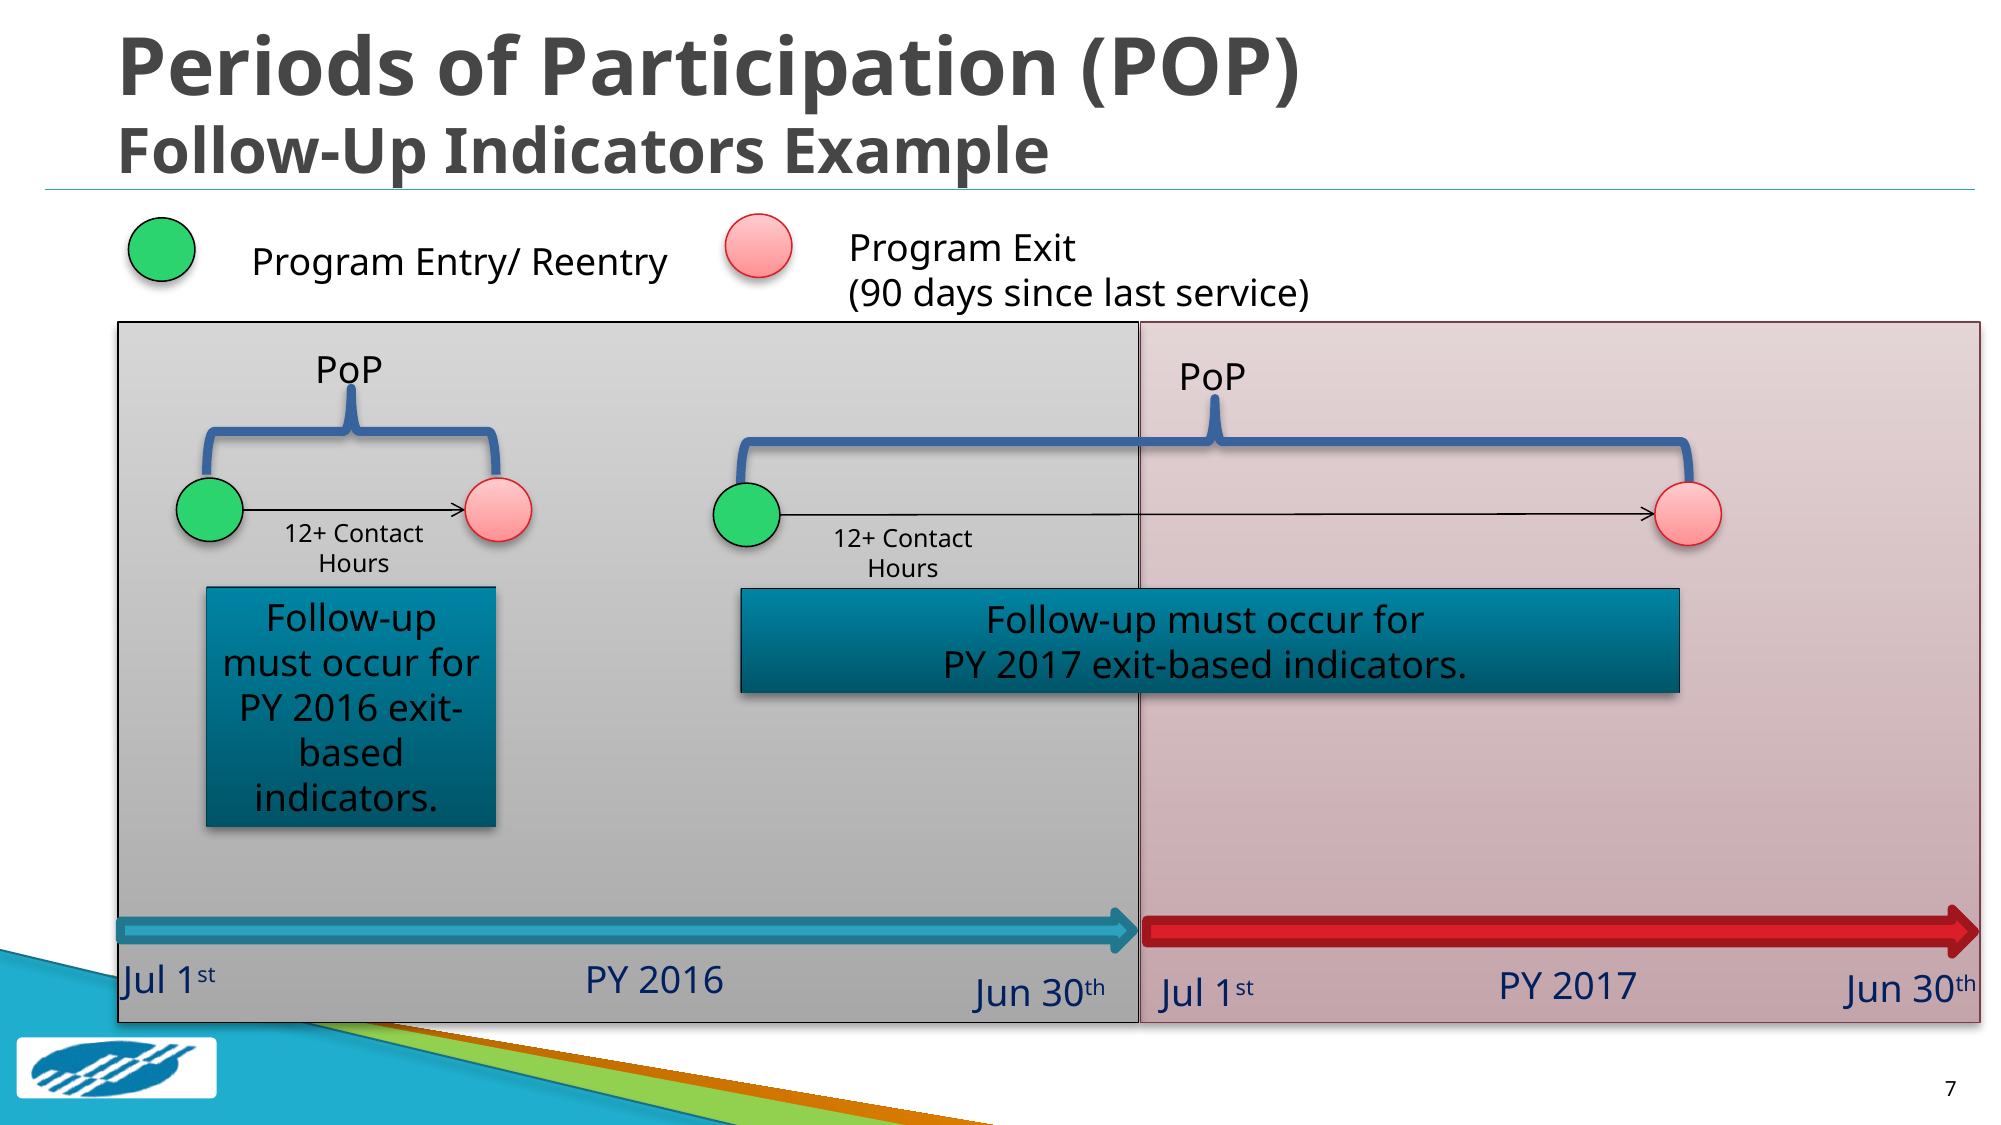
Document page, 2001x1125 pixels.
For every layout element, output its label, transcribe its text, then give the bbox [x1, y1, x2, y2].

text_box [175, 477, 244, 543]
text_box [464, 477, 533, 543]
text_box Follow-up must occur for PY 2017 exit-based indicators. [740, 588, 1680, 693]
text_box [1140, 321, 1981, 957]
slide_number 7 [1891, 1051, 1972, 1112]
text_box [117, 931, 1139, 1023]
text_box [736, 406, 1694, 485]
text_box [1145, 948, 1981, 1023]
text_box [202, 383, 501, 475]
text_box [712, 482, 781, 548]
title Periods of Participation (POP) Follow-Up Indicators Example [102, 6, 1902, 189]
text_box Jul 1st [108, 948, 259, 1009]
text_box 12+ Contact Hours [791, 528, 1015, 586]
text_box Follow-up must occur for PY 2016 exit-based indicators. [206, 586, 496, 827]
text_box [127, 217, 196, 282]
picture [16, 1037, 217, 1099]
text_box PoP [278, 338, 430, 398]
text_box [1142, 904, 1980, 957]
text_box Jul 1st [1146, 961, 1297, 1022]
text_box [1654, 481, 1723, 547]
title Periods of Participation (POP) Follow-Up Indicators Example [102, 190, 1902, 195]
text_box Program Entry/ Reentry [236, 230, 720, 291]
text_box 12+ Contact Hours [242, 521, 466, 585]
text_box [724, 213, 793, 279]
text_box Jun 30th [1831, 957, 2000, 1018]
text_box PY 2017 [1483, 954, 1673, 1015]
text_box Jun 30th [960, 961, 1134, 1022]
text_box PY 2016 [569, 948, 759, 1009]
text_box [117, 321, 1139, 930]
text_box [115, 907, 1139, 954]
text_box Program Exit (90 days since last service) [833, 216, 1460, 321]
text_box PoP [1142, 346, 1293, 406]
